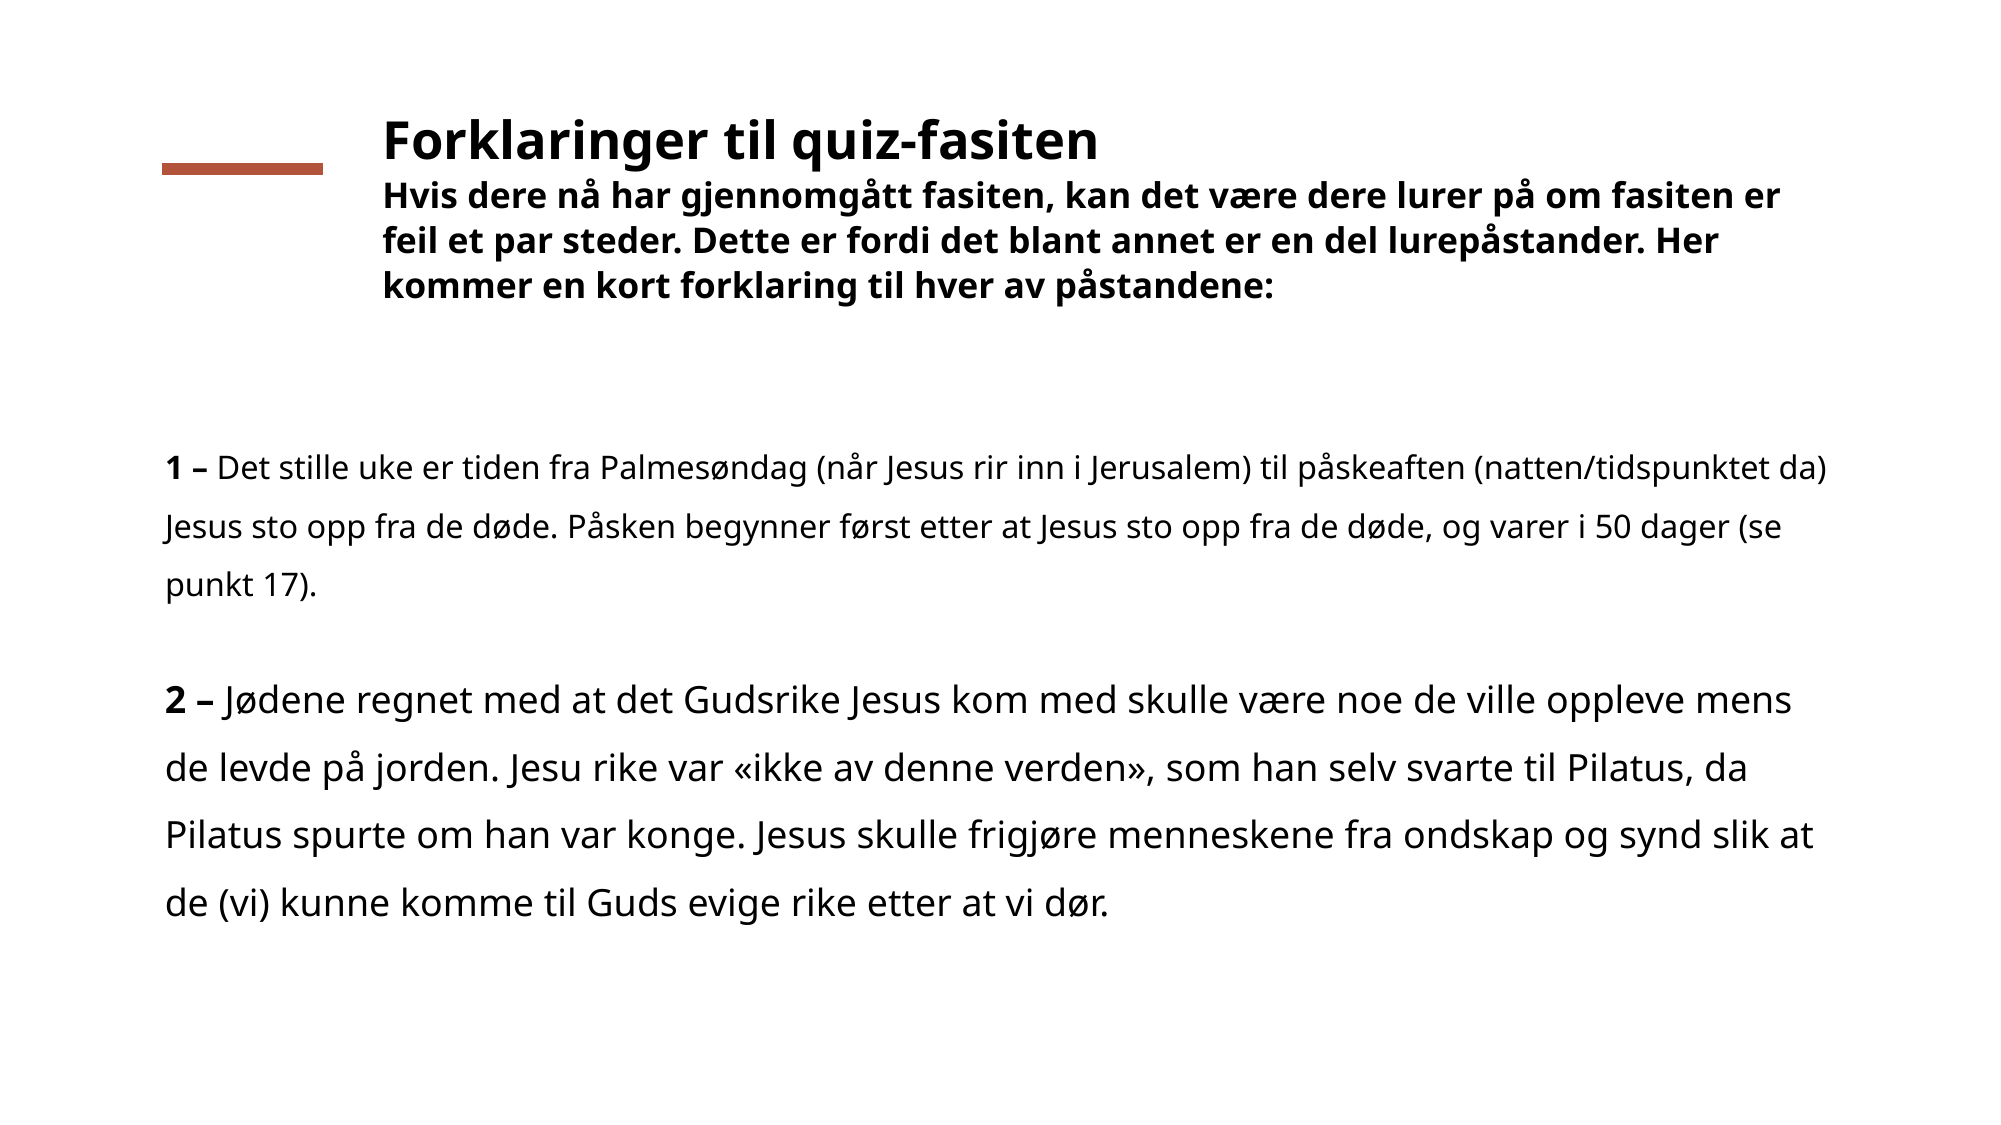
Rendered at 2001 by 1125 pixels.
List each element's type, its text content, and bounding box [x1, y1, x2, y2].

text_box 2 – Jødene regnet med at det Gudsrike Jesus kom med skulle være noe de ville oppleve mens de levde på jorden. Jesu rike var «ikke av denne verden», som han selv svarte til Pilatus, da Pilatus spurte om han var konge. Jesus skulle frigjøre menneskene fra ondskap og synd slik at de (vi) kunne komme til Guds evige rike etter at vi dør. [150, 646, 1850, 932]
list 1 – Det stille uke er tiden fra Palmesøndag (når Jesus rir inn i Jerusalem) til påskeaften (natten/tidspunktet da) Jesus sto opp fra de døde. Påsken begynner først etter at Jesus sto opp fra de døde, og varer i 50 dager (se punkt 17). [150, 419, 1850, 611]
title Forklaringer til quiz-fasiten Hvis dere nå har gjennomgått fasiten, kan det være dere lurer på om fasiten er feil et par steder. Dette er fordi det blant annet er en del lurepåstander. Her kommer en kort forklaring til hver av påstandene: [367, 94, 1808, 345]
